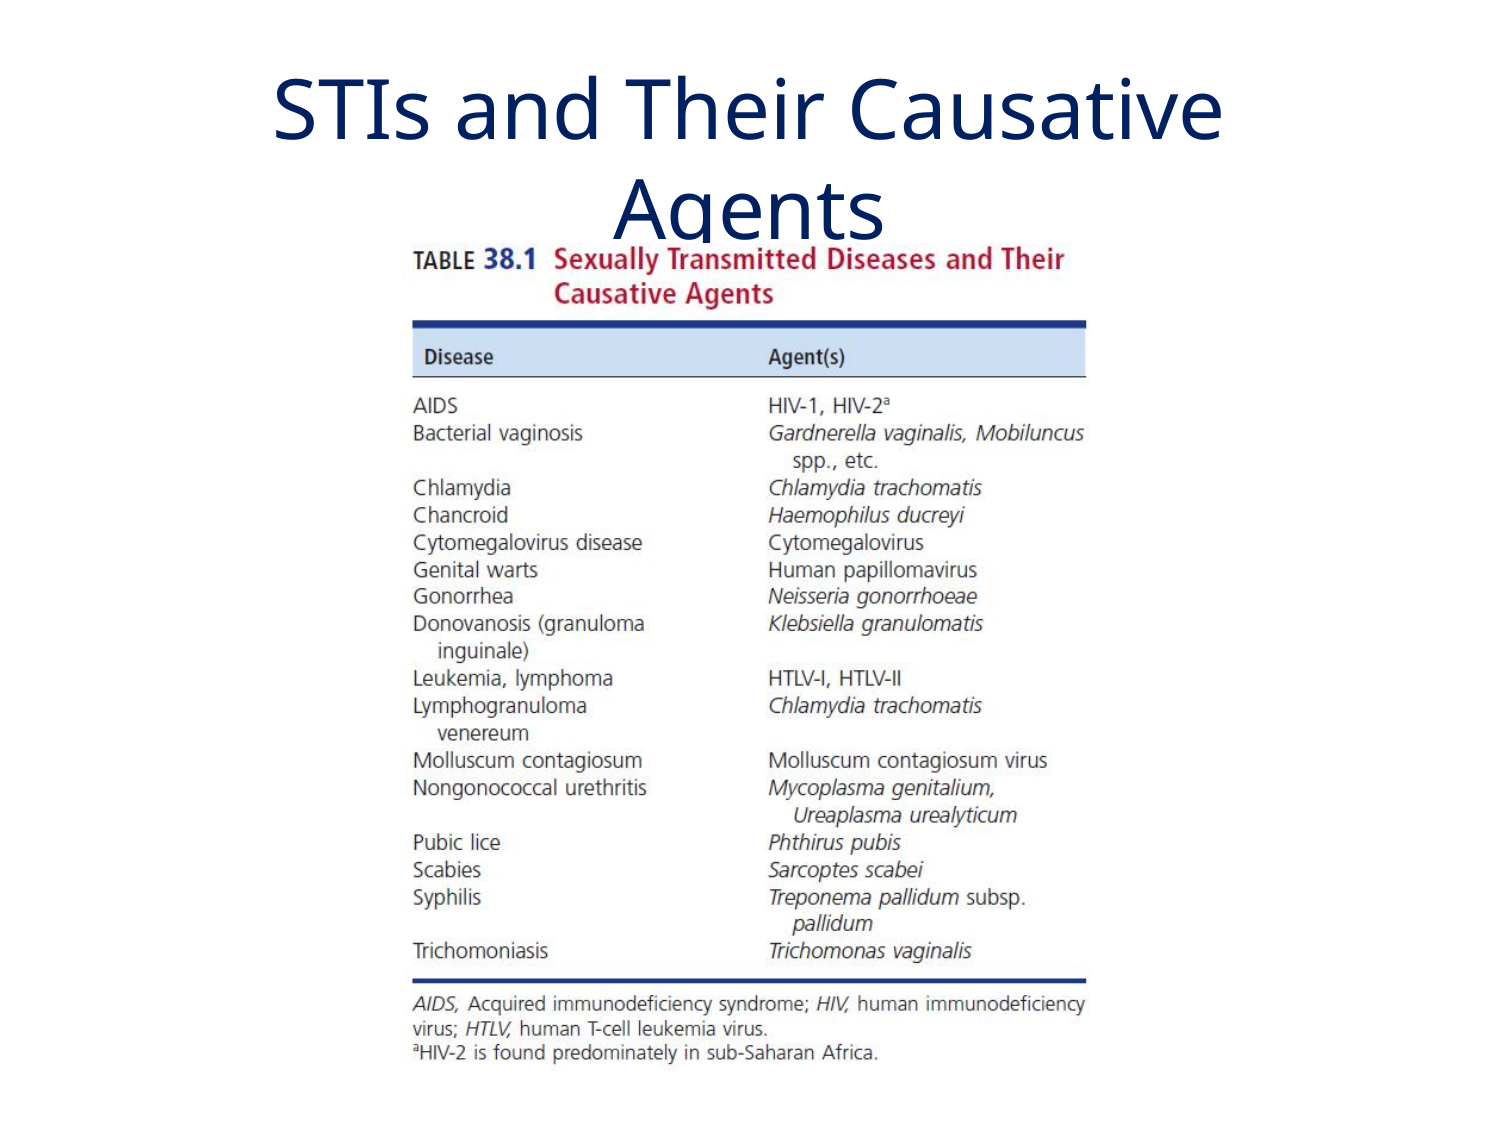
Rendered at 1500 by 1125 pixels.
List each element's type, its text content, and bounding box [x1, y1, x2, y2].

picture [403, 243, 1097, 1075]
title STIs and Their Causative Agents [112, 0, 1388, 313]
